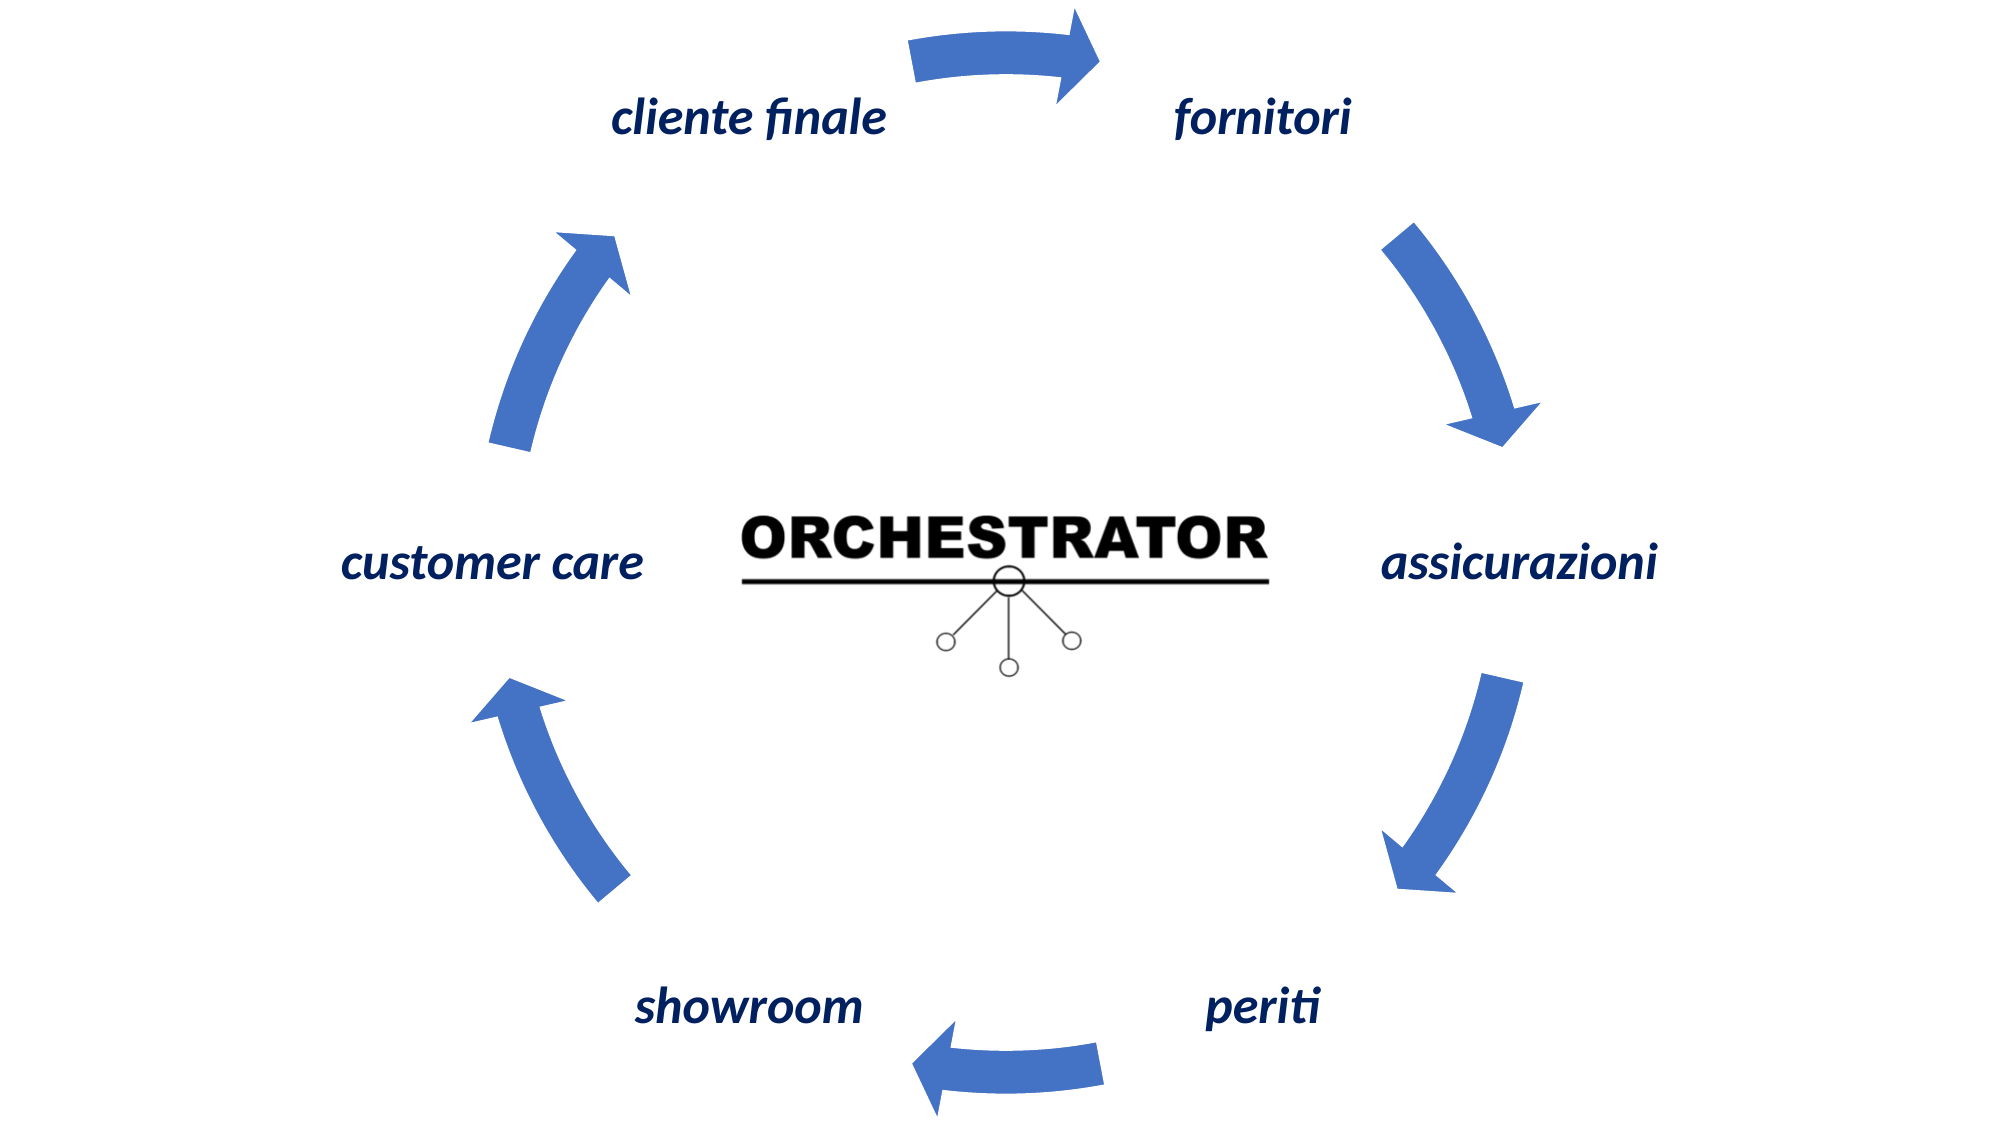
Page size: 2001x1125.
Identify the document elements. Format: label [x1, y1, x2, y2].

picture [712, 495, 1299, 692]
text_box [49, 0, 1963, 1125]
